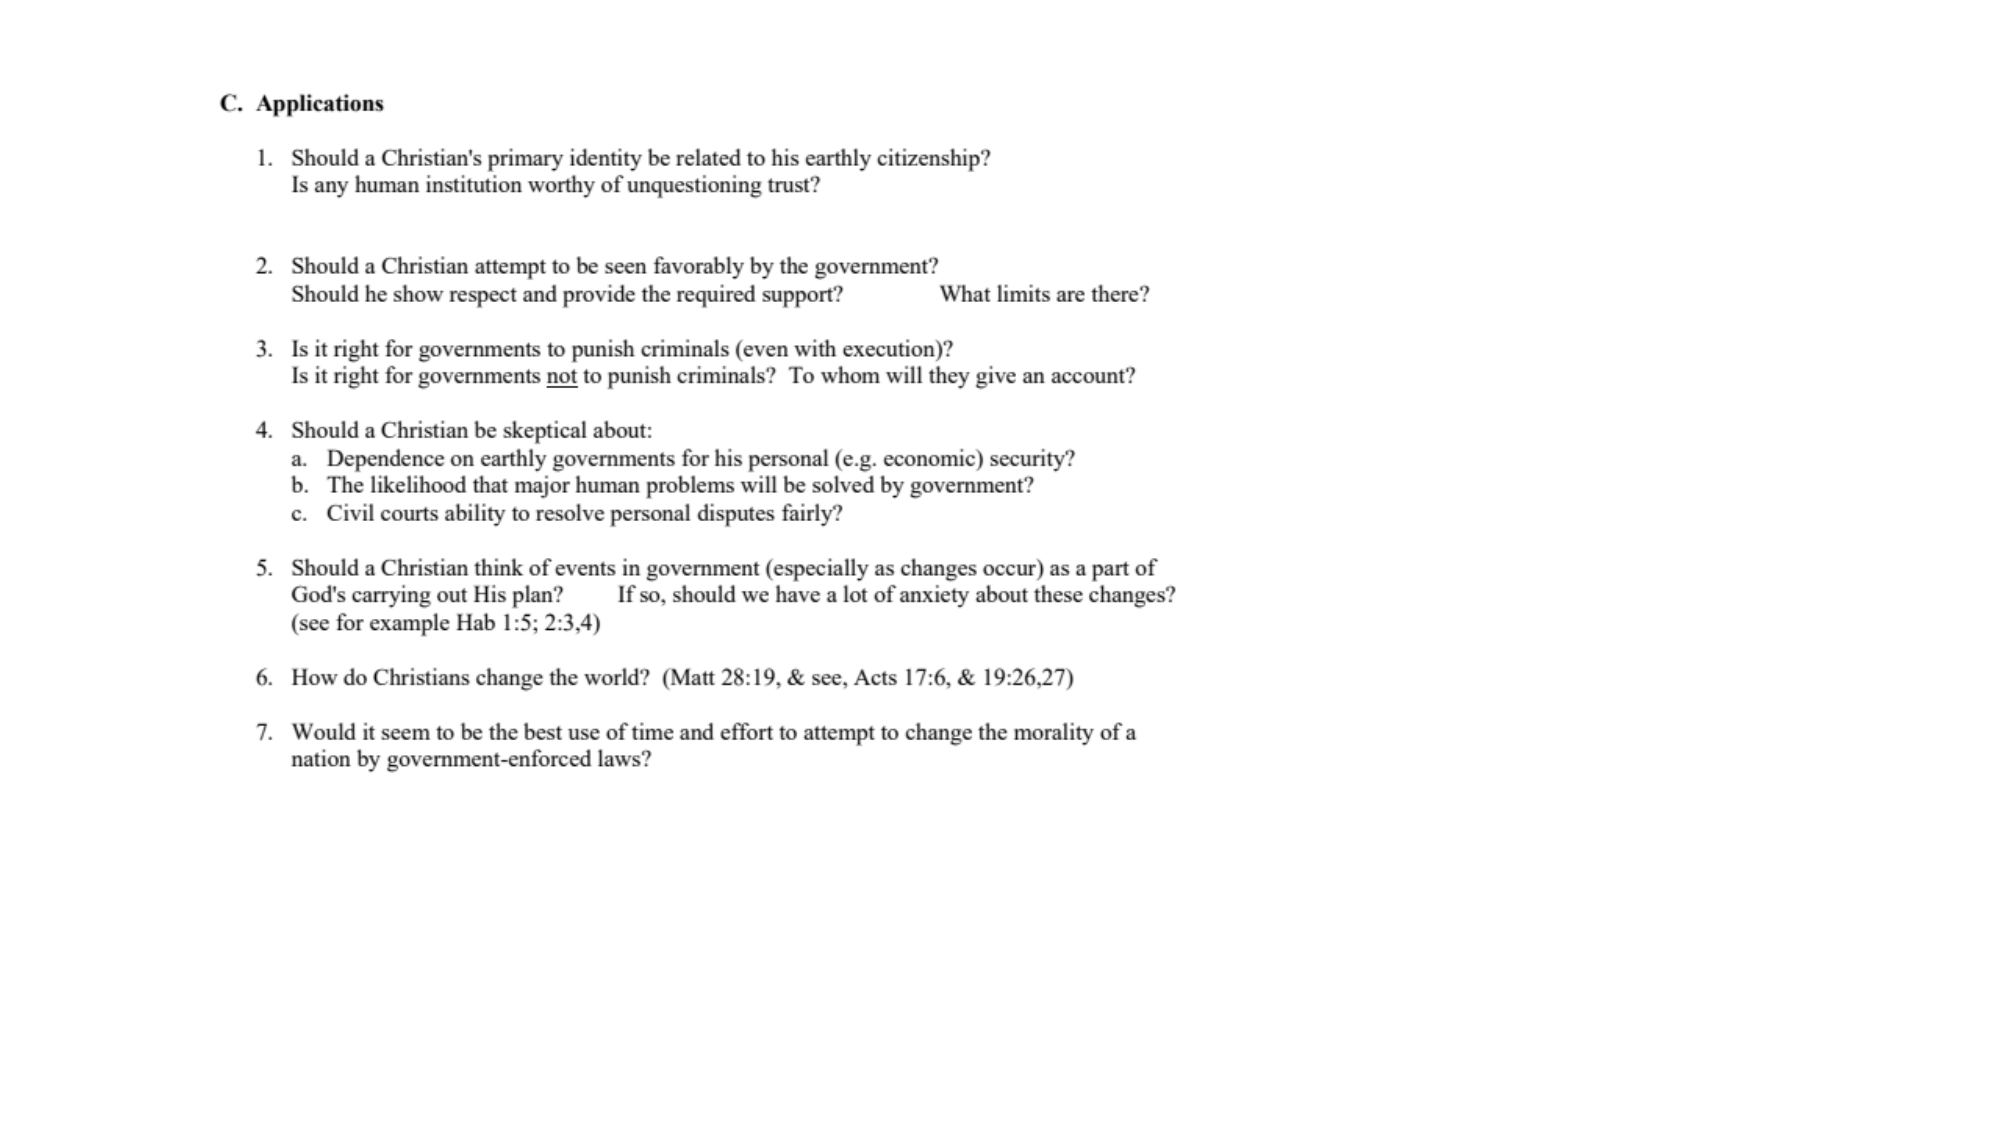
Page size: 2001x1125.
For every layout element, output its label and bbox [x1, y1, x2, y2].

picture [178, 72, 1188, 787]
